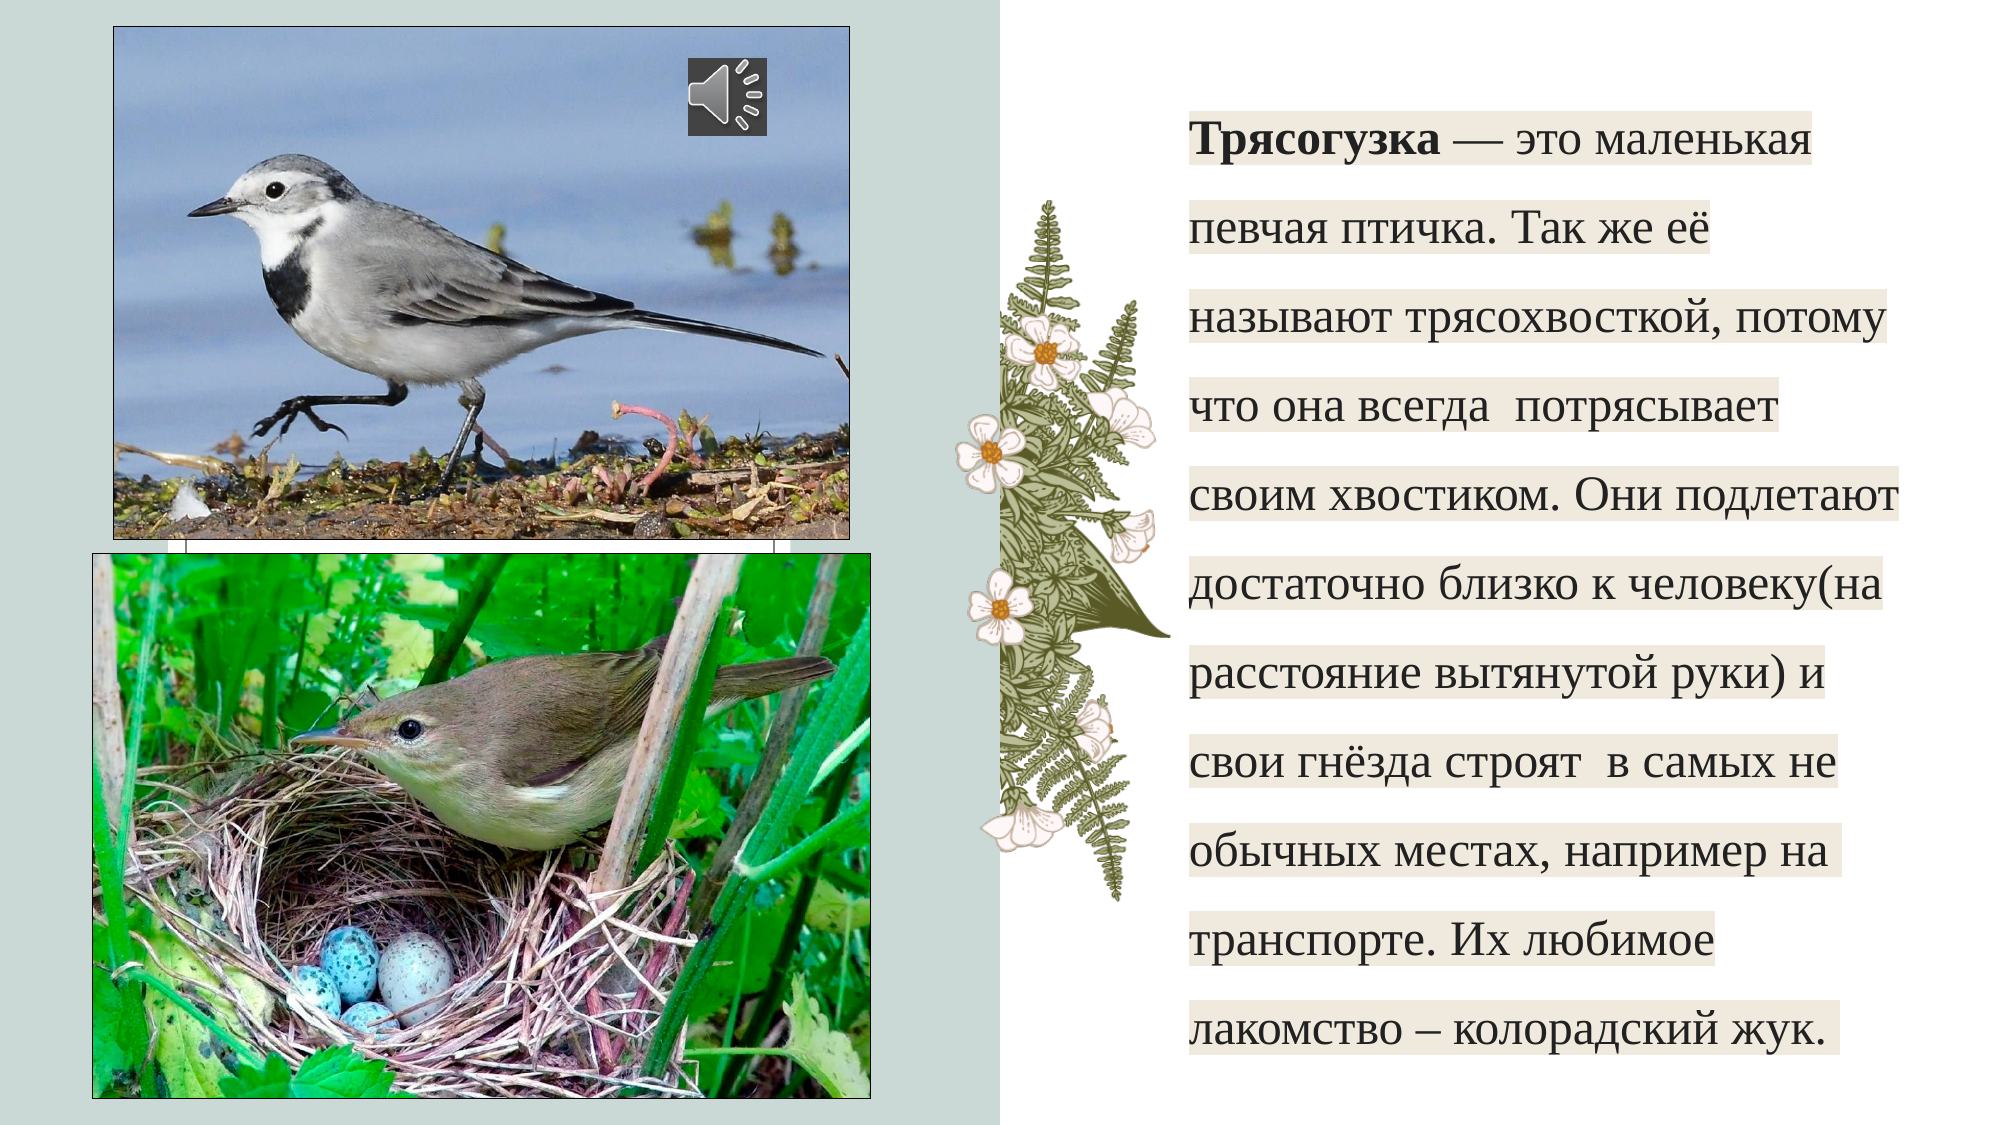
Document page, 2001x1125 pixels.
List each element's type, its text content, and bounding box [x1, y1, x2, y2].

text_box [975, 537, 1025, 588]
list Трясогузка — это маленькая певчая птичка. Так же её называют трясохвосткой, потому что она всегда потрясывает своим хвостиком. Они подлетают достаточно близко к человеку(на расстояние вытянутой руки) и свои гнёзда строят в самых не обычных местах, например на транспорте. Их любимое лакомство – колорадский жук. [1173, 65, 1932, 1065]
picture [92, 553, 871, 1099]
picture [113, 26, 850, 540]
picture [947, 190, 1173, 912]
